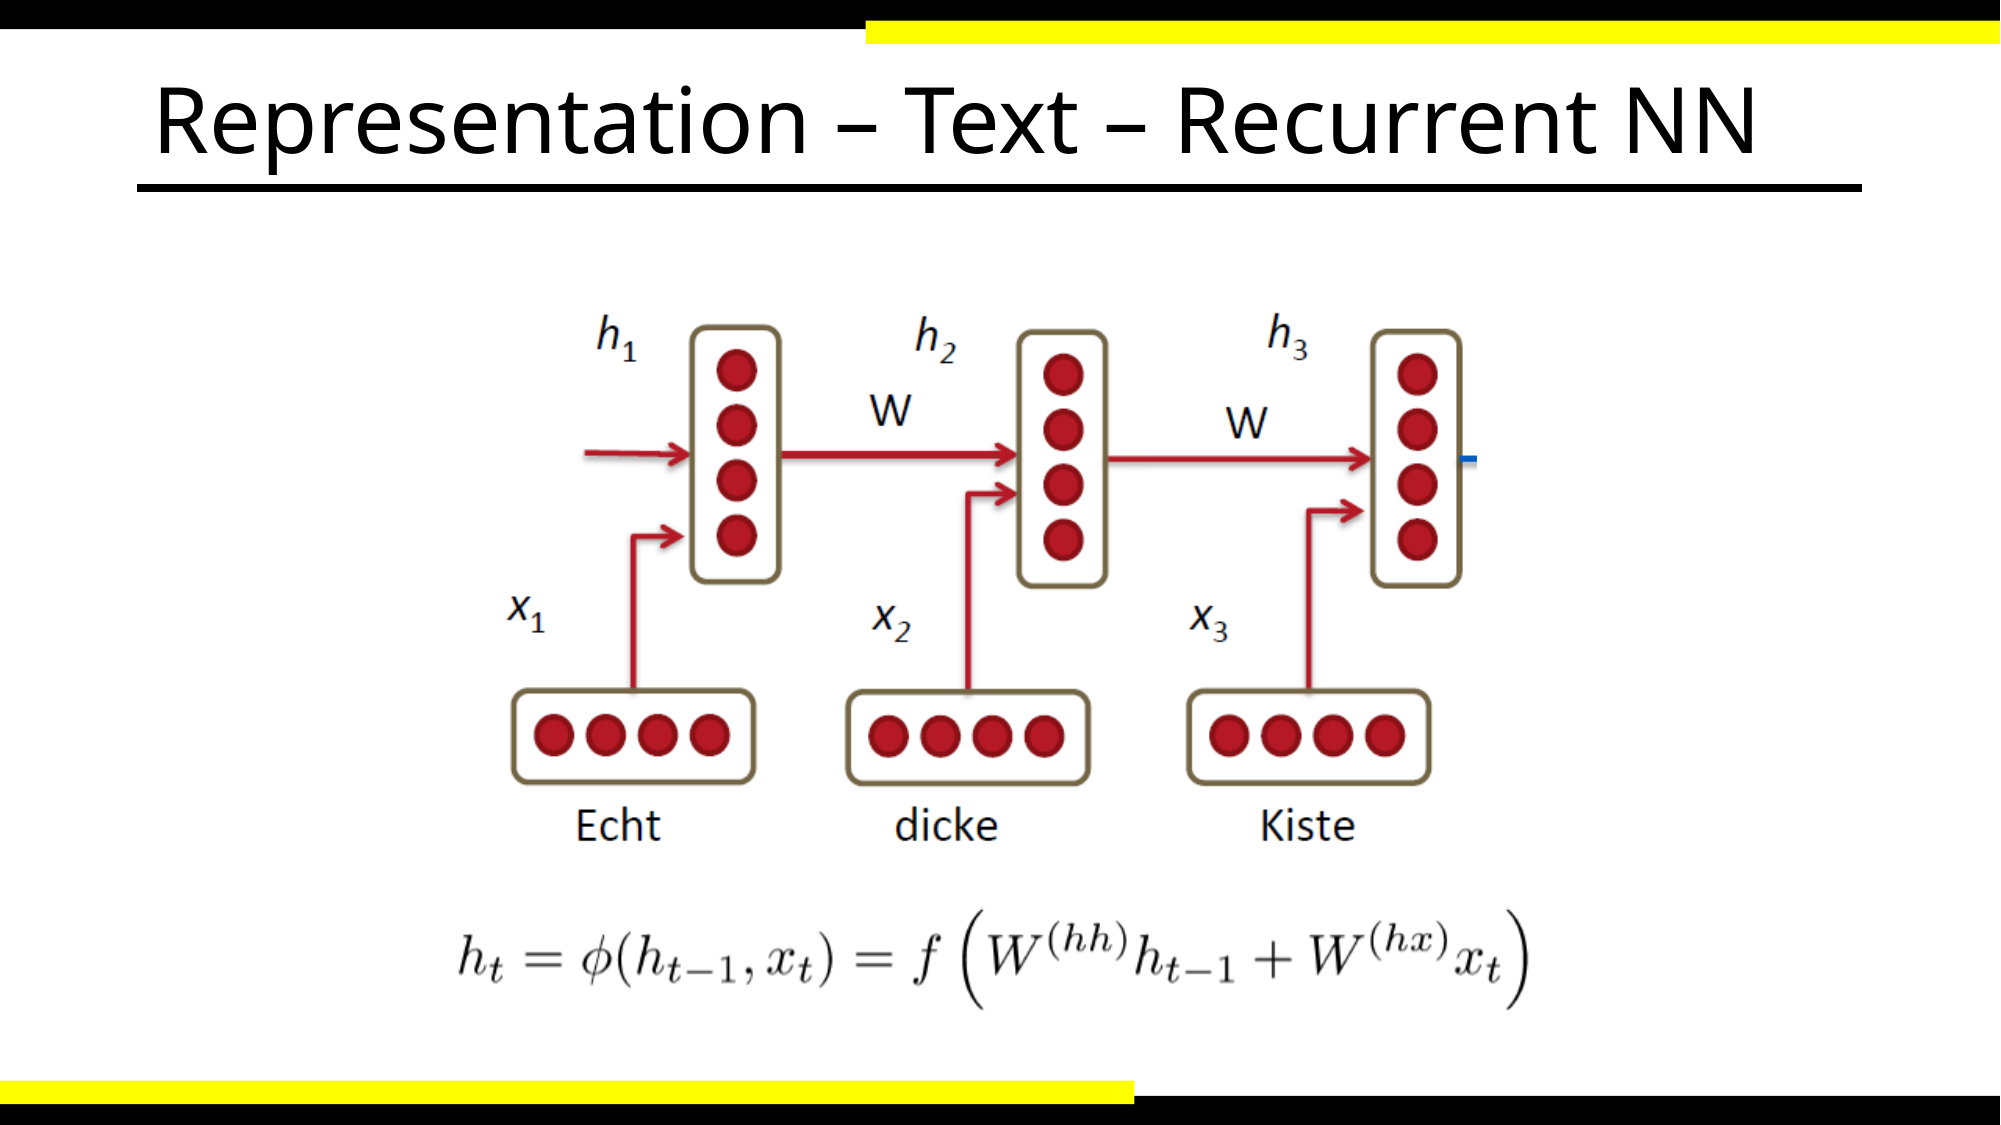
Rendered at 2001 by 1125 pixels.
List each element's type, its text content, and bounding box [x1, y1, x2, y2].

picture [434, 896, 1566, 1018]
picture [465, 210, 1477, 874]
title Representation – Text – Recurrent NN [137, 58, 1863, 189]
